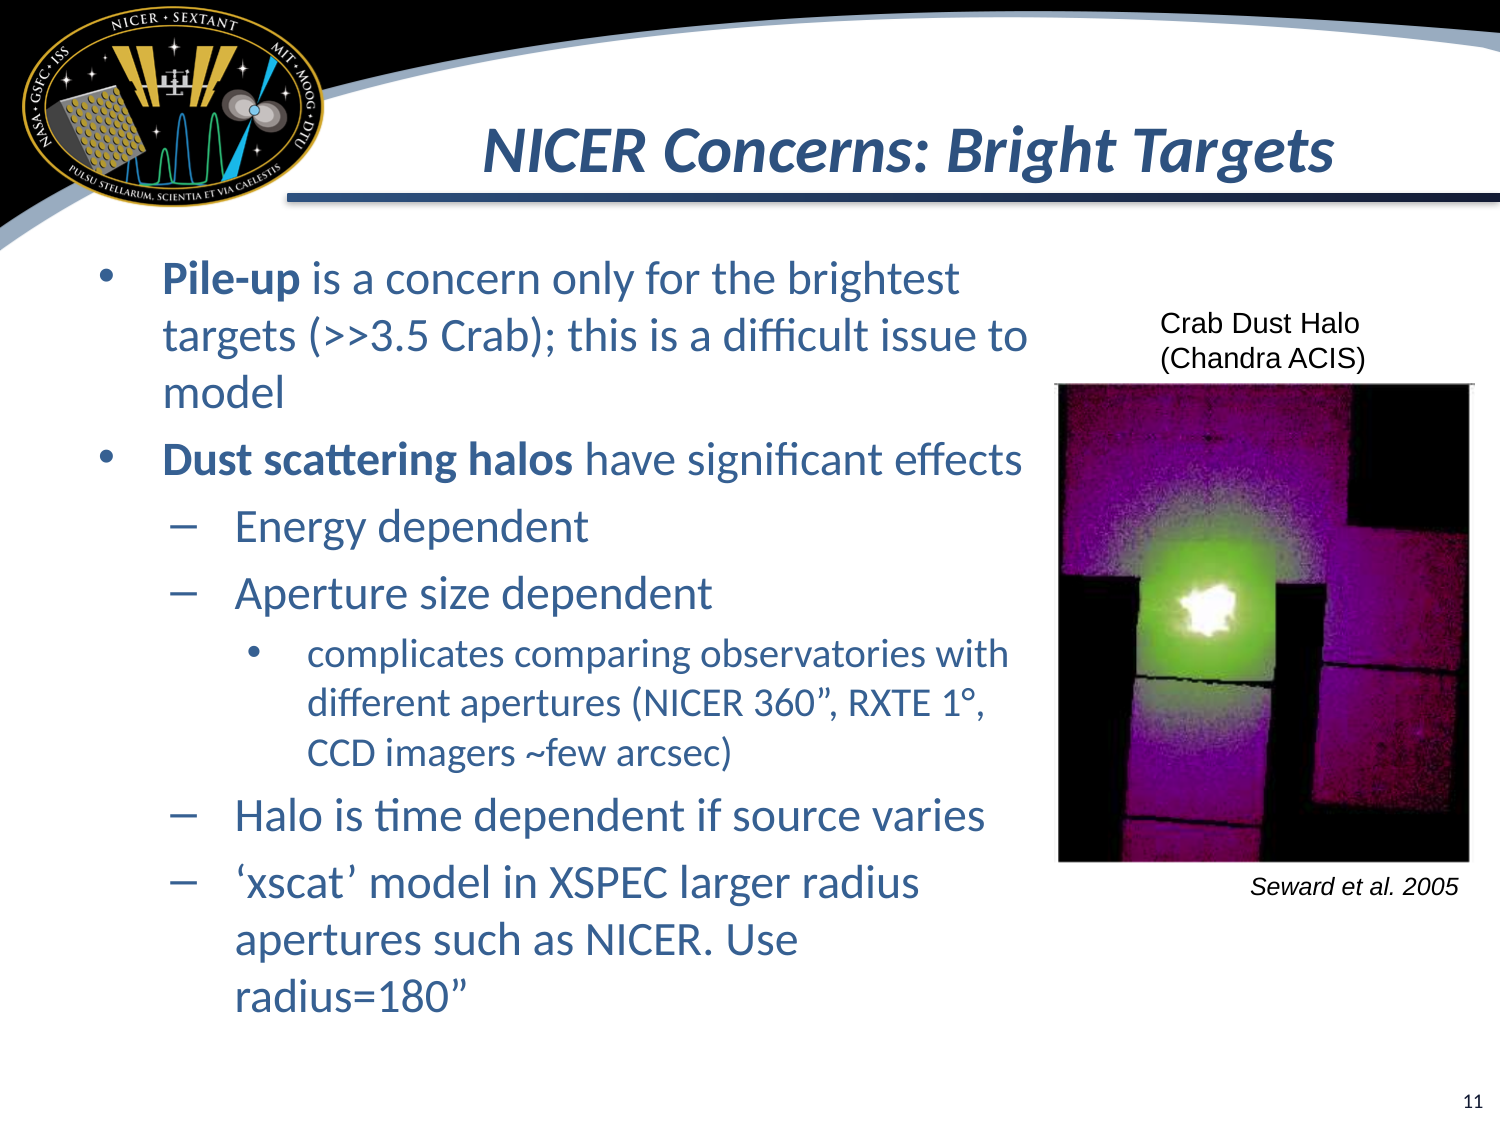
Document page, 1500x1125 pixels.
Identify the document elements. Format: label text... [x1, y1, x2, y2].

title NICER Concerns: Bright Targets [467, 88, 1425, 194]
picture [0, 0, 1500, 1125]
text_box Crab Dust Halo (Chandra ACIS) [1145, 296, 1384, 380]
list Pile-up is a concern only for the brightest targets (>>3.5 Crab); this is a difficult issue to model Dust scattering halos have significant effects Energy dependent Aperture size dependent complicates comparing observatories with different apertures (NICER 360”, RXTE 1°, CCD imagers ~few arcsec) Halo is time dependent if source varies ‘xscat’ model in XSPEC larger radius apertures such as NICER. Use radius=180” [75, 239, 1055, 1082]
text_box Seward et al. 2005 [1234, 875, 1475, 908]
